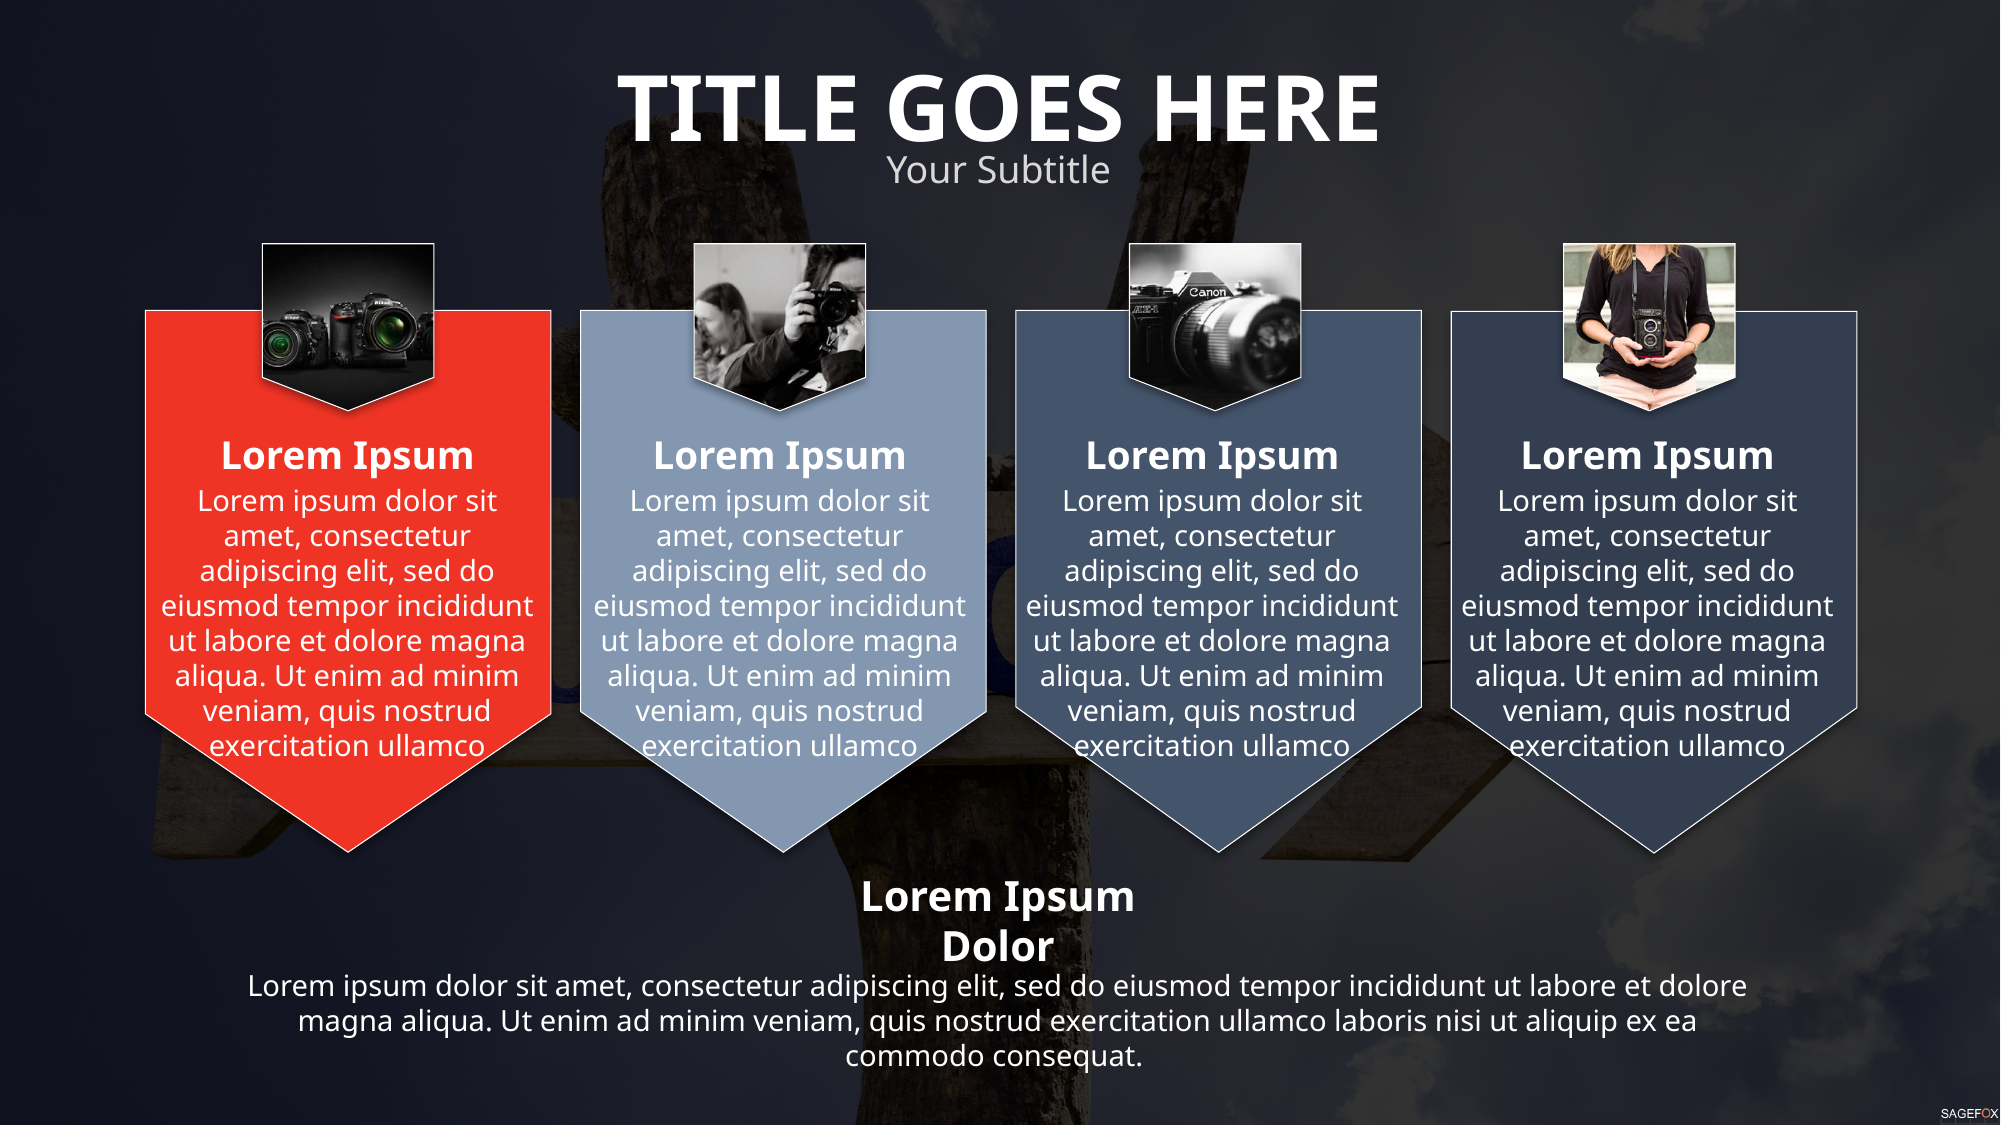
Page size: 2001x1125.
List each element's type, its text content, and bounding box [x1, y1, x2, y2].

text_box TITLE GOES HERE [548, 42, 1452, 167]
text_box Lorem Ipsum Lorem ipsum dolor sit amet, consectetur adipiscing elit, sed do eiusmod tempor incididunt ut labore et dolore magna aliqua. Ut enim ad minim veniam, quis nostrud exercitation ullamco [1008, 423, 1416, 770]
text_box [1014, 309, 1423, 713]
text_box [1536, 770, 1772, 855]
text_box [1562, 242, 1737, 412]
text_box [227, 886, 1769, 1046]
text_box Lorem Ipsum Lorem ipsum dolor sit amet, consectetur adipiscing elit, sed do eiusmod tempor incididunt ut labore et dolore magna aliqua. Ut enim ad minim veniam, quis nostrud exercitation ullamco [576, 423, 984, 770]
text_box Lorem Ipsum Lorem ipsum dolor sit amet, consectetur adipiscing elit, sed do eiusmod tempor incididunt ut labore et dolore magna aliqua. Ut enim ad minim veniam, quis nostrud exercitation ullamco [144, 423, 551, 770]
text_box [1128, 242, 1302, 412]
text_box Lorem Ipsum Lorem ipsum dolor sit amet, consectetur adipiscing elit, sed do eiusmod tempor incididunt ut labore et dolore magna aliqua. Ut enim ad minim veniam, quis nostrud exercitation ullamco [1444, 423, 1851, 770]
text_box [663, 770, 904, 854]
text_box [144, 309, 552, 715]
text_box [693, 242, 867, 412]
text_box [579, 309, 988, 715]
text_box [1102, 770, 1336, 854]
text_box [225, 770, 471, 854]
text_box [261, 242, 435, 412]
text_box [1450, 310, 1858, 714]
text_box Your Subtitle [871, 138, 1129, 198]
picture [0, 0, 2001, 1125]
